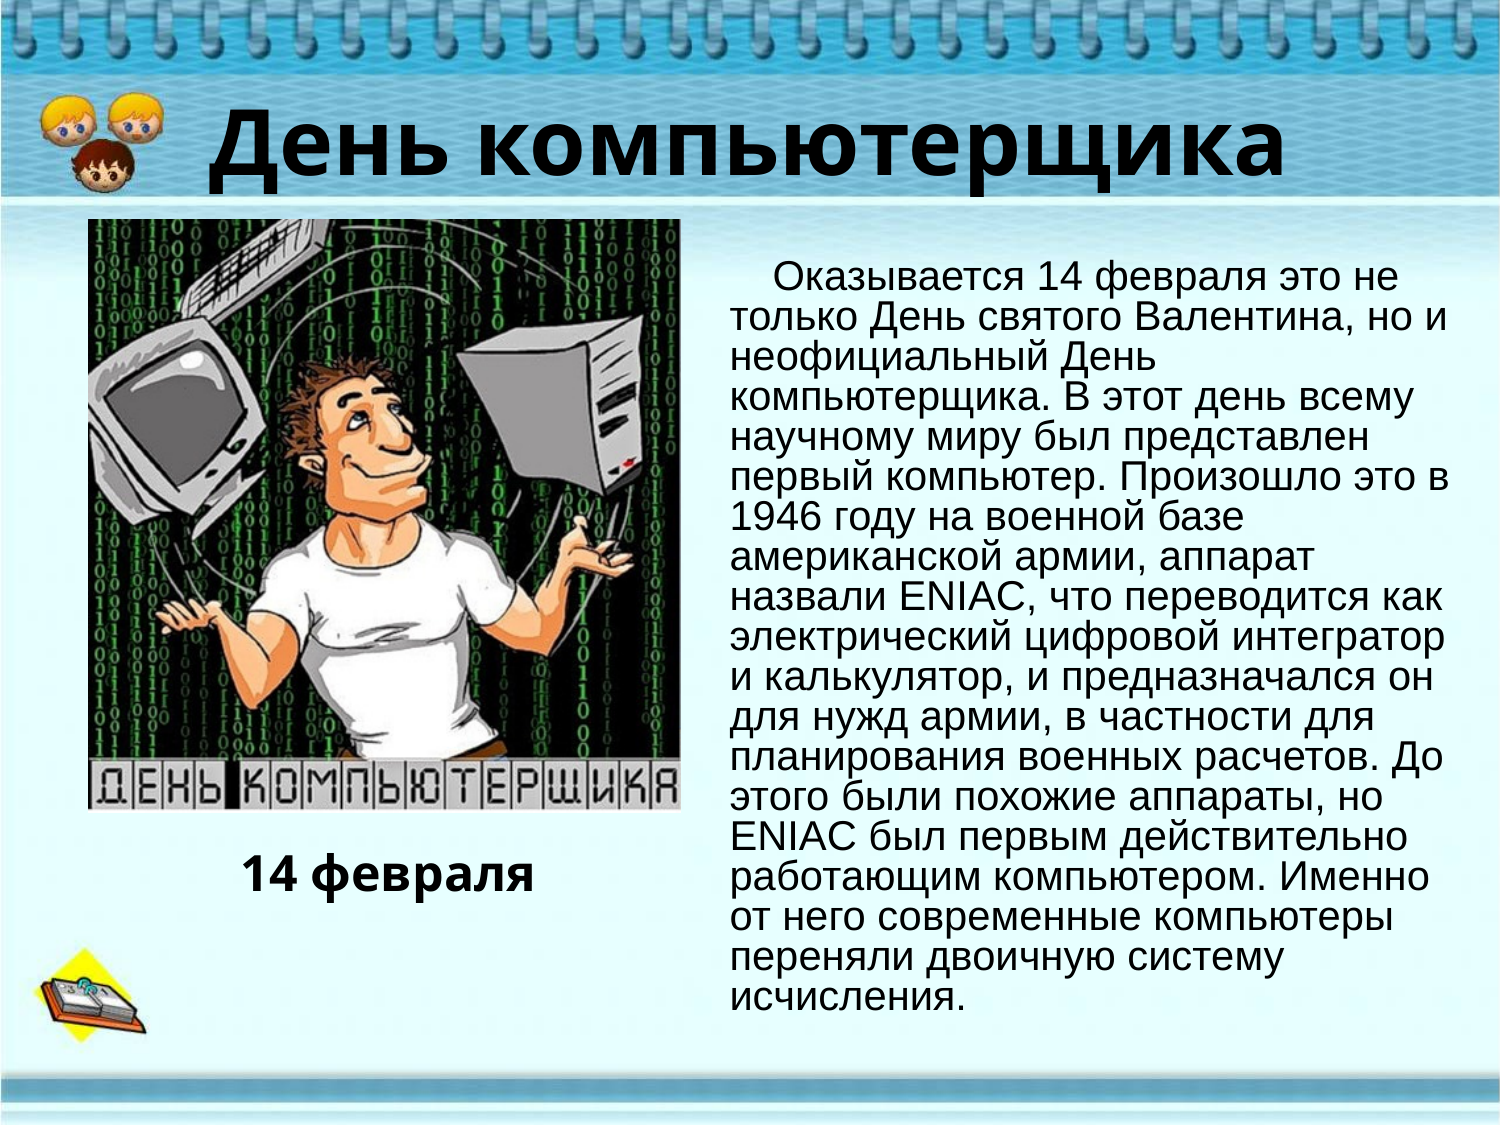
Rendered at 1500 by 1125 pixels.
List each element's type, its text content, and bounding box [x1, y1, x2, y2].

list Оказывается 14 февраля это не только День святого Валентина, но и неофициальный День компьютерщика. В этот день всему научному миру был представлен первый компьютер. Произошло это в 1946 году на военной базе американской армии, аппарат назвали ENIAC, что переводится как электрический цифровой интегратор и калькулятор, и предназначался он для нужд армии, в частности для планирования военных расчетов. До этого были похожие аппараты, но ENIAC был первым действительно работающим компьютером. Именно от него современные компьютеры переняли двоичную систему исчисления. [714, 208, 1483, 1071]
picture [0, 0, 1500, 1125]
text_box 14 февраля [100, 834, 691, 909]
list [88, 219, 681, 813]
title День компьютерщика [75, 45, 1425, 233]
